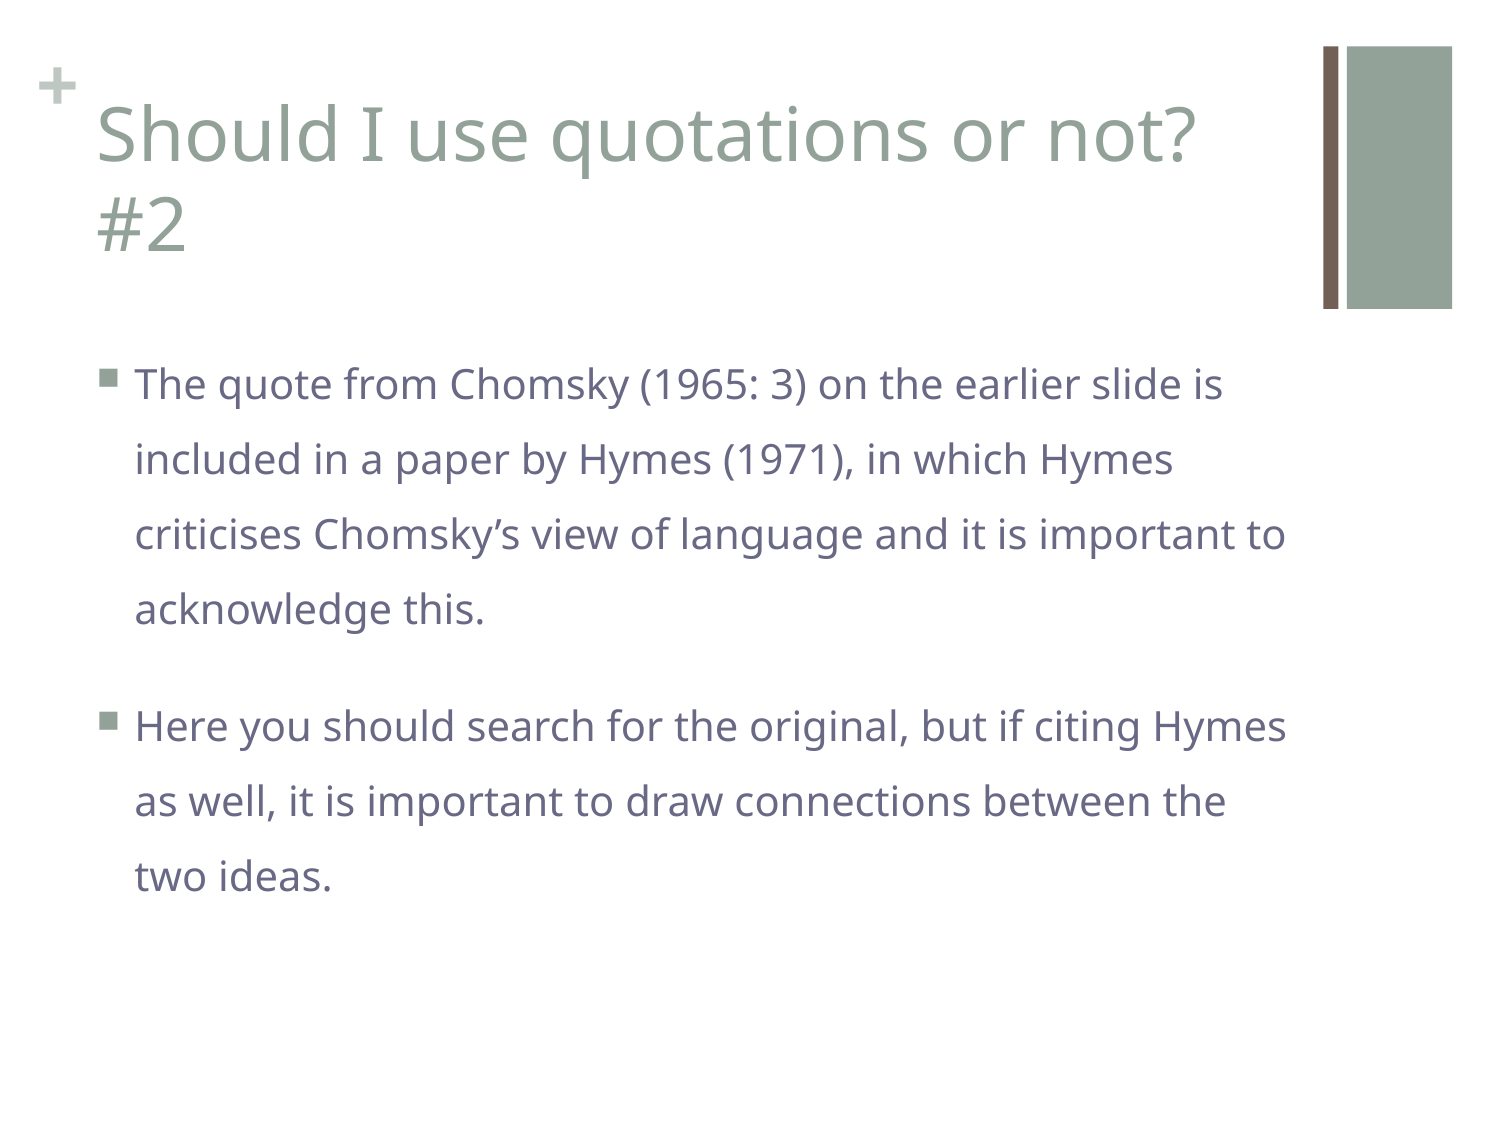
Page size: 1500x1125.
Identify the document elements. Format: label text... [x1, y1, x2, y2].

title Should I use quotations or not? #2 [81, 79, 1322, 263]
list The quote from Chomsky (1965: 3) on the earlier slide is included in a paper by Hymes (1971), in which Hymes criticises Chomsky’s view of language and it is important to acknowledge this. Here you should search for the original, but if citing Hymes as well, it is important to draw connections between the two ideas. [81, 324, 1322, 1005]
